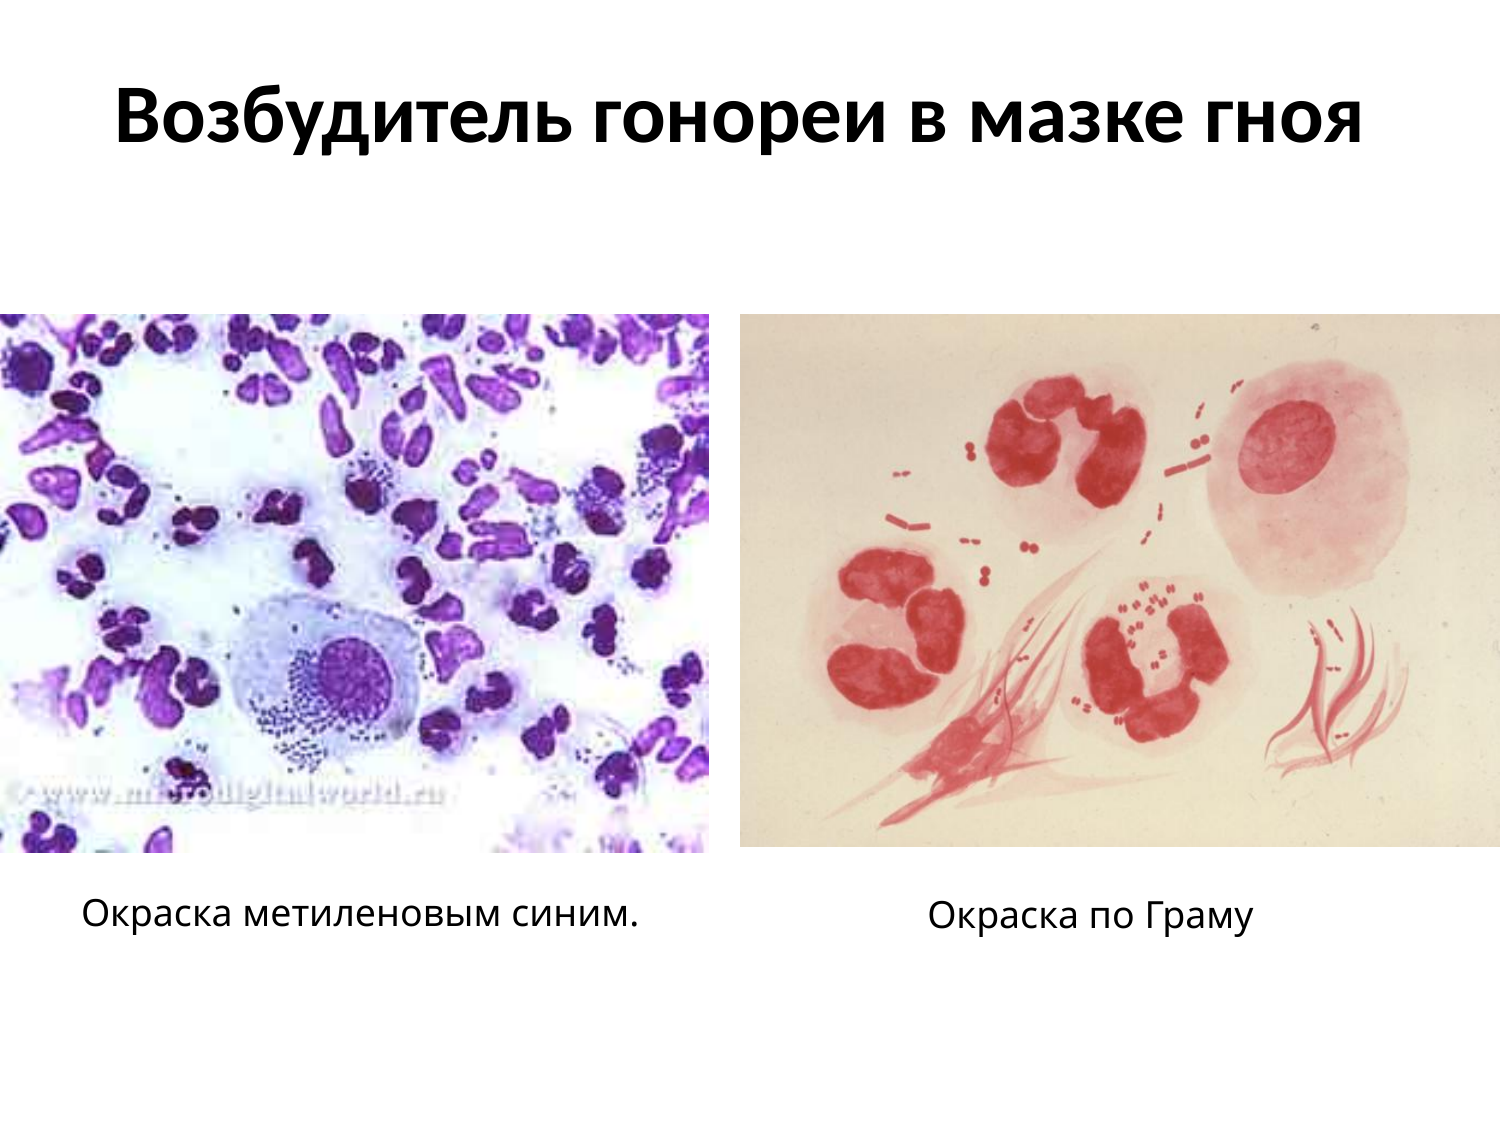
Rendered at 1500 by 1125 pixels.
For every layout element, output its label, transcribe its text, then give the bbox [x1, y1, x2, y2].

picture [0, 314, 710, 853]
text_box Окраска метиленовым синим. [66, 881, 665, 942]
picture [740, 314, 1500, 847]
text_box Окраска по Граму [912, 883, 1269, 944]
title Возбудитель гонореи в мазке гноя [75, 45, 1425, 173]
